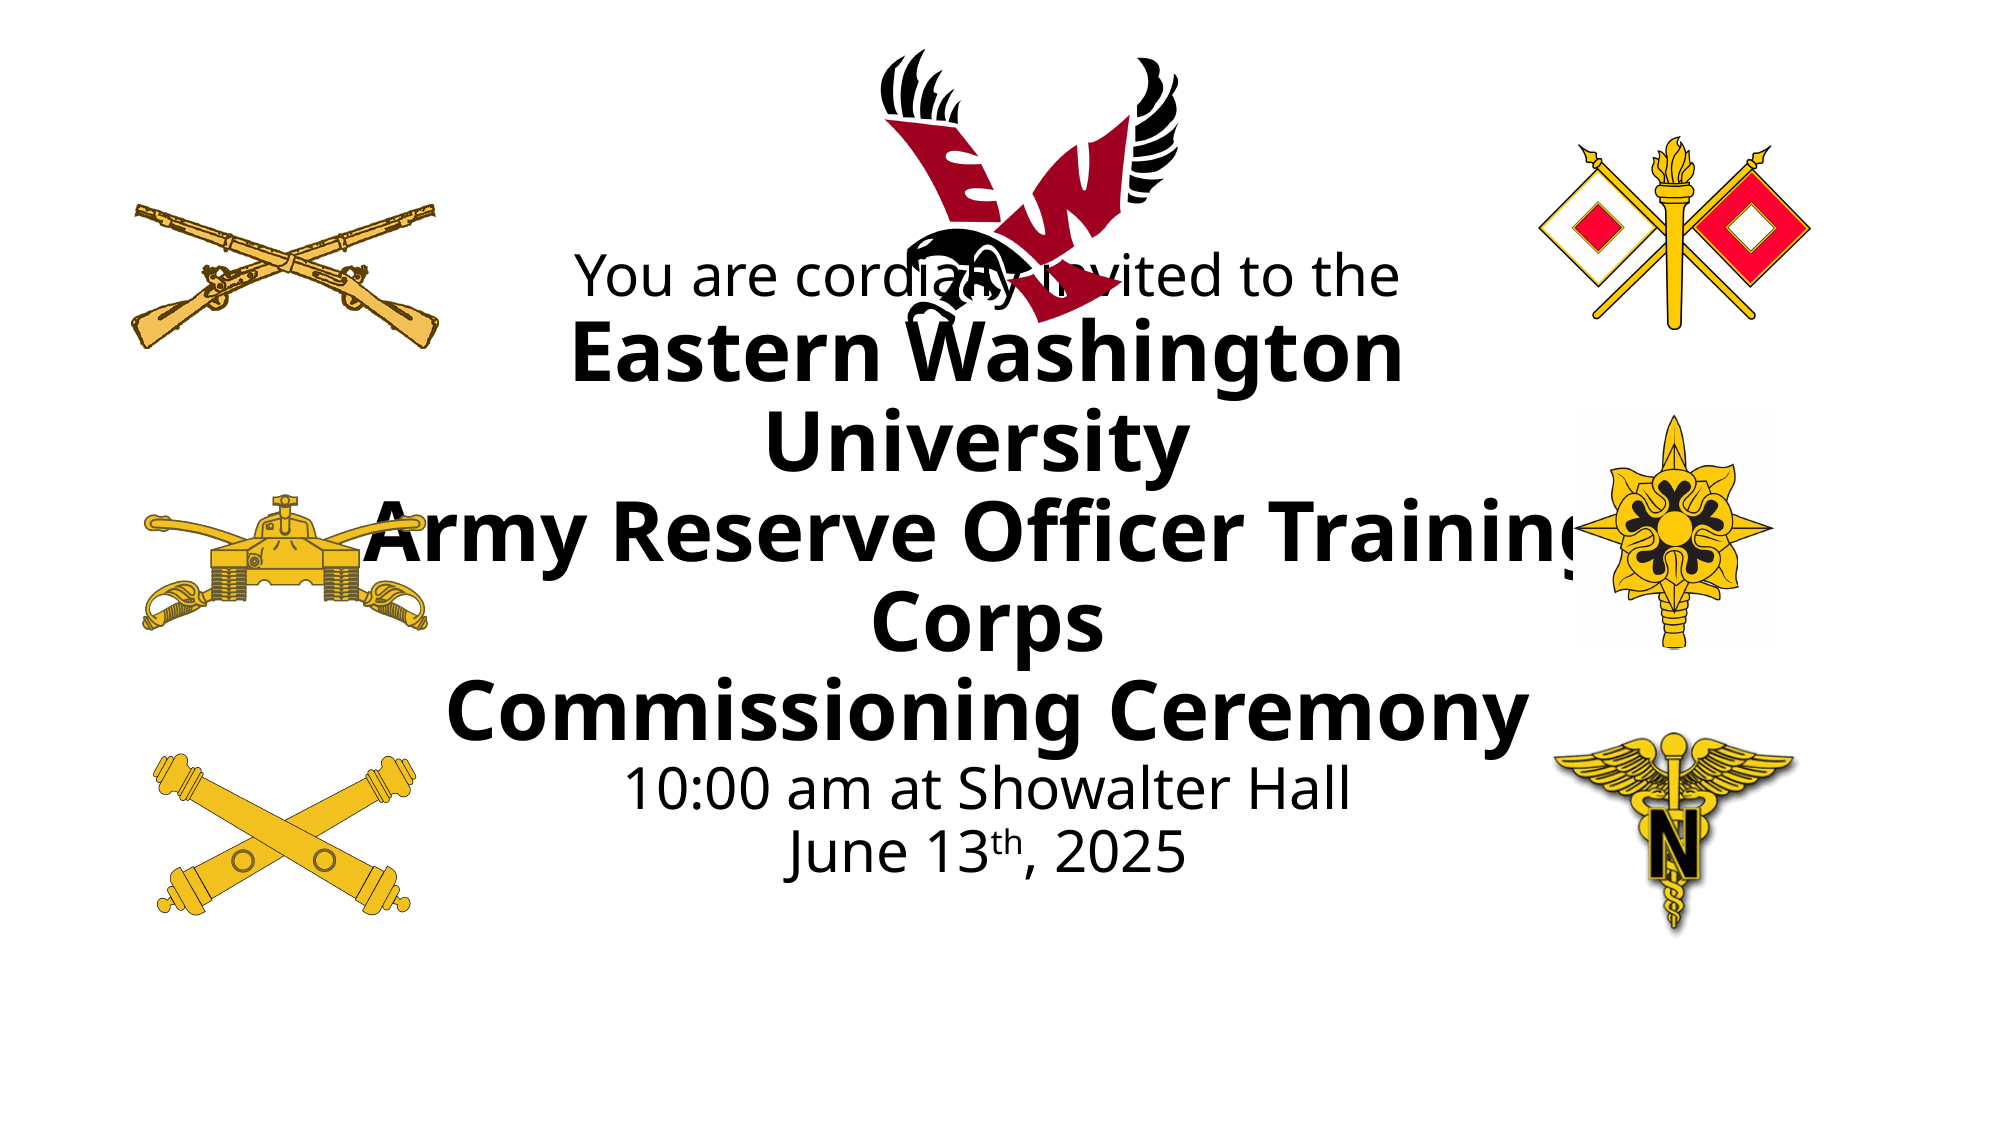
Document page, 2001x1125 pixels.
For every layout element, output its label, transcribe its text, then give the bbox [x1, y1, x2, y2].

picture [1538, 720, 1811, 949]
picture [1572, 412, 1776, 650]
picture [148, 748, 421, 921]
title You are cordially invited to the Eastern Washington University Army Reserve Officer Training Corps Commissioning Ceremony 10:00 am at Showalter Hall June 13th, 2025 [335, 304, 1640, 893]
picture [131, 140, 439, 413]
picture [879, 47, 1181, 329]
picture [1538, 135, 1811, 330]
picture [142, 494, 428, 631]
